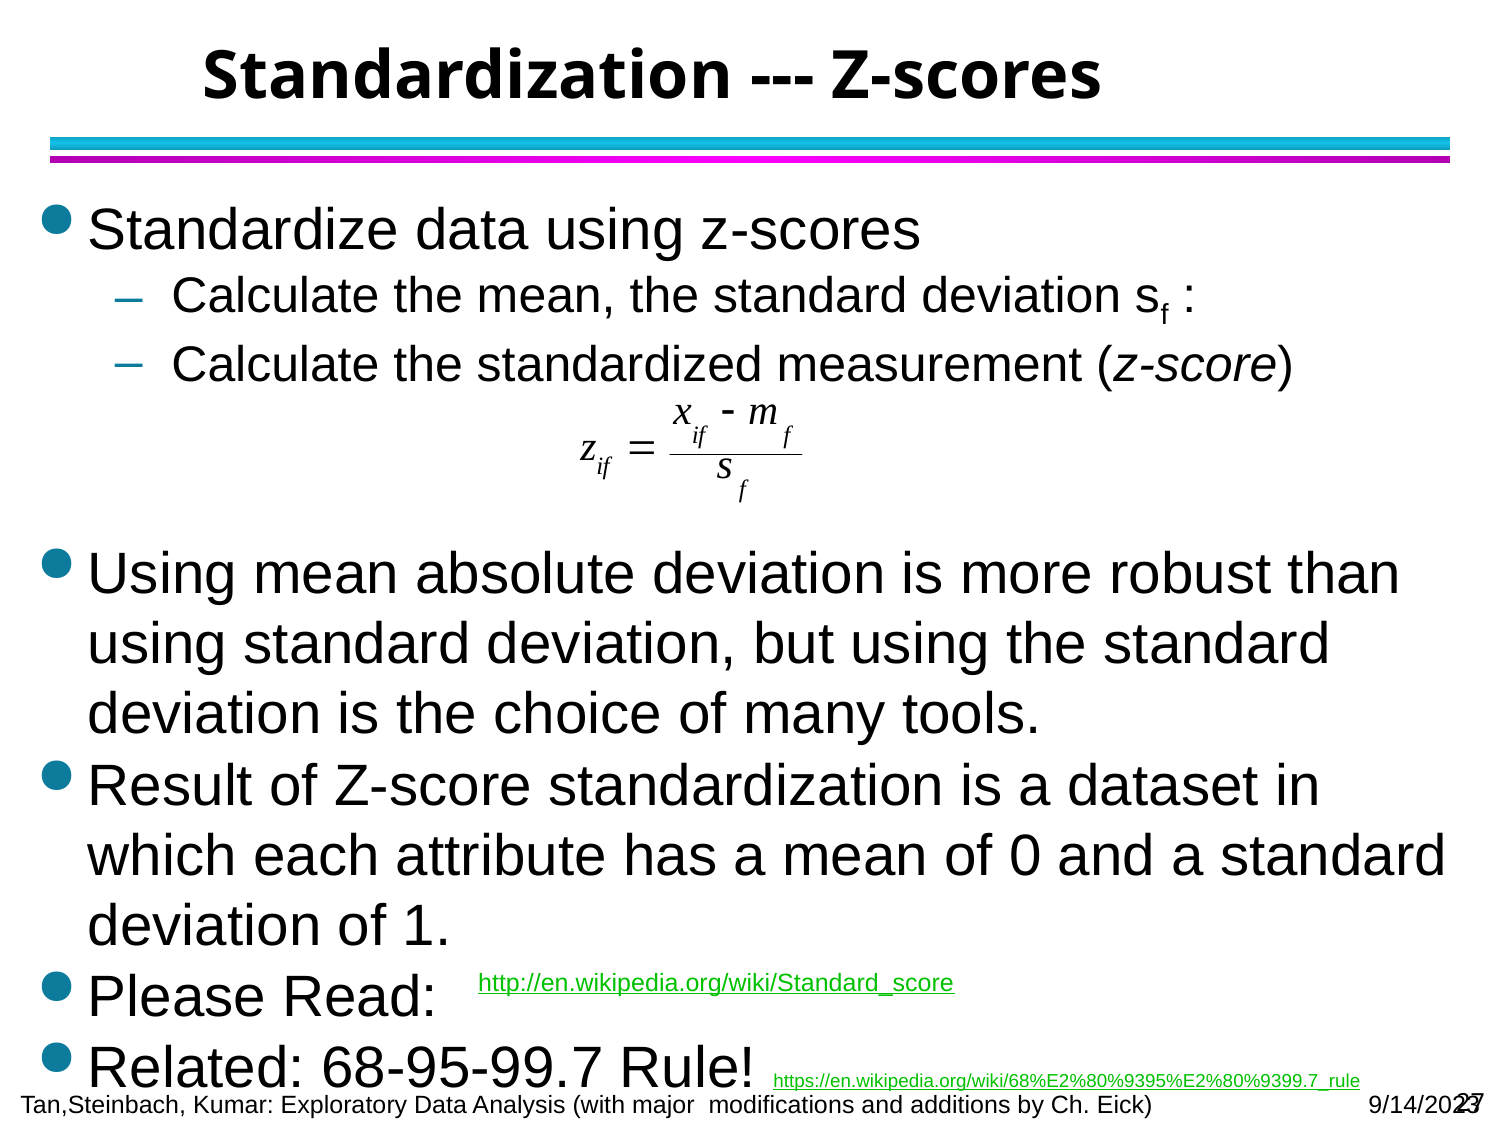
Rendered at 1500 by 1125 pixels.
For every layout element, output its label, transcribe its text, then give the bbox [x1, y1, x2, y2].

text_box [574, 399, 807, 509]
slide_number 27 [1187, 1062, 1500, 1125]
text_box http://en.wikipedia.org/wiki/Standard_score [463, 962, 971, 1040]
title Standardization --- Z-scores [187, 37, 1385, 111]
list Standardize data using z-scores Calculate the mean, the standard deviation sf : Calculate the standardized measurement (z-score) Using mean absolute deviation is more robust than using standard deviation, but using the standard deviation is the choice of many tools. Result of Z-score standardization is a dataset in which each attribute has a mean of 0 and a standard deviation of 1. Please Read: Related: 68-95-99.7 Rule! https://en.wikipedia.org/wiki/68%E2%80%9395%E2%80%9399.7_rule [24, 183, 1475, 825]
